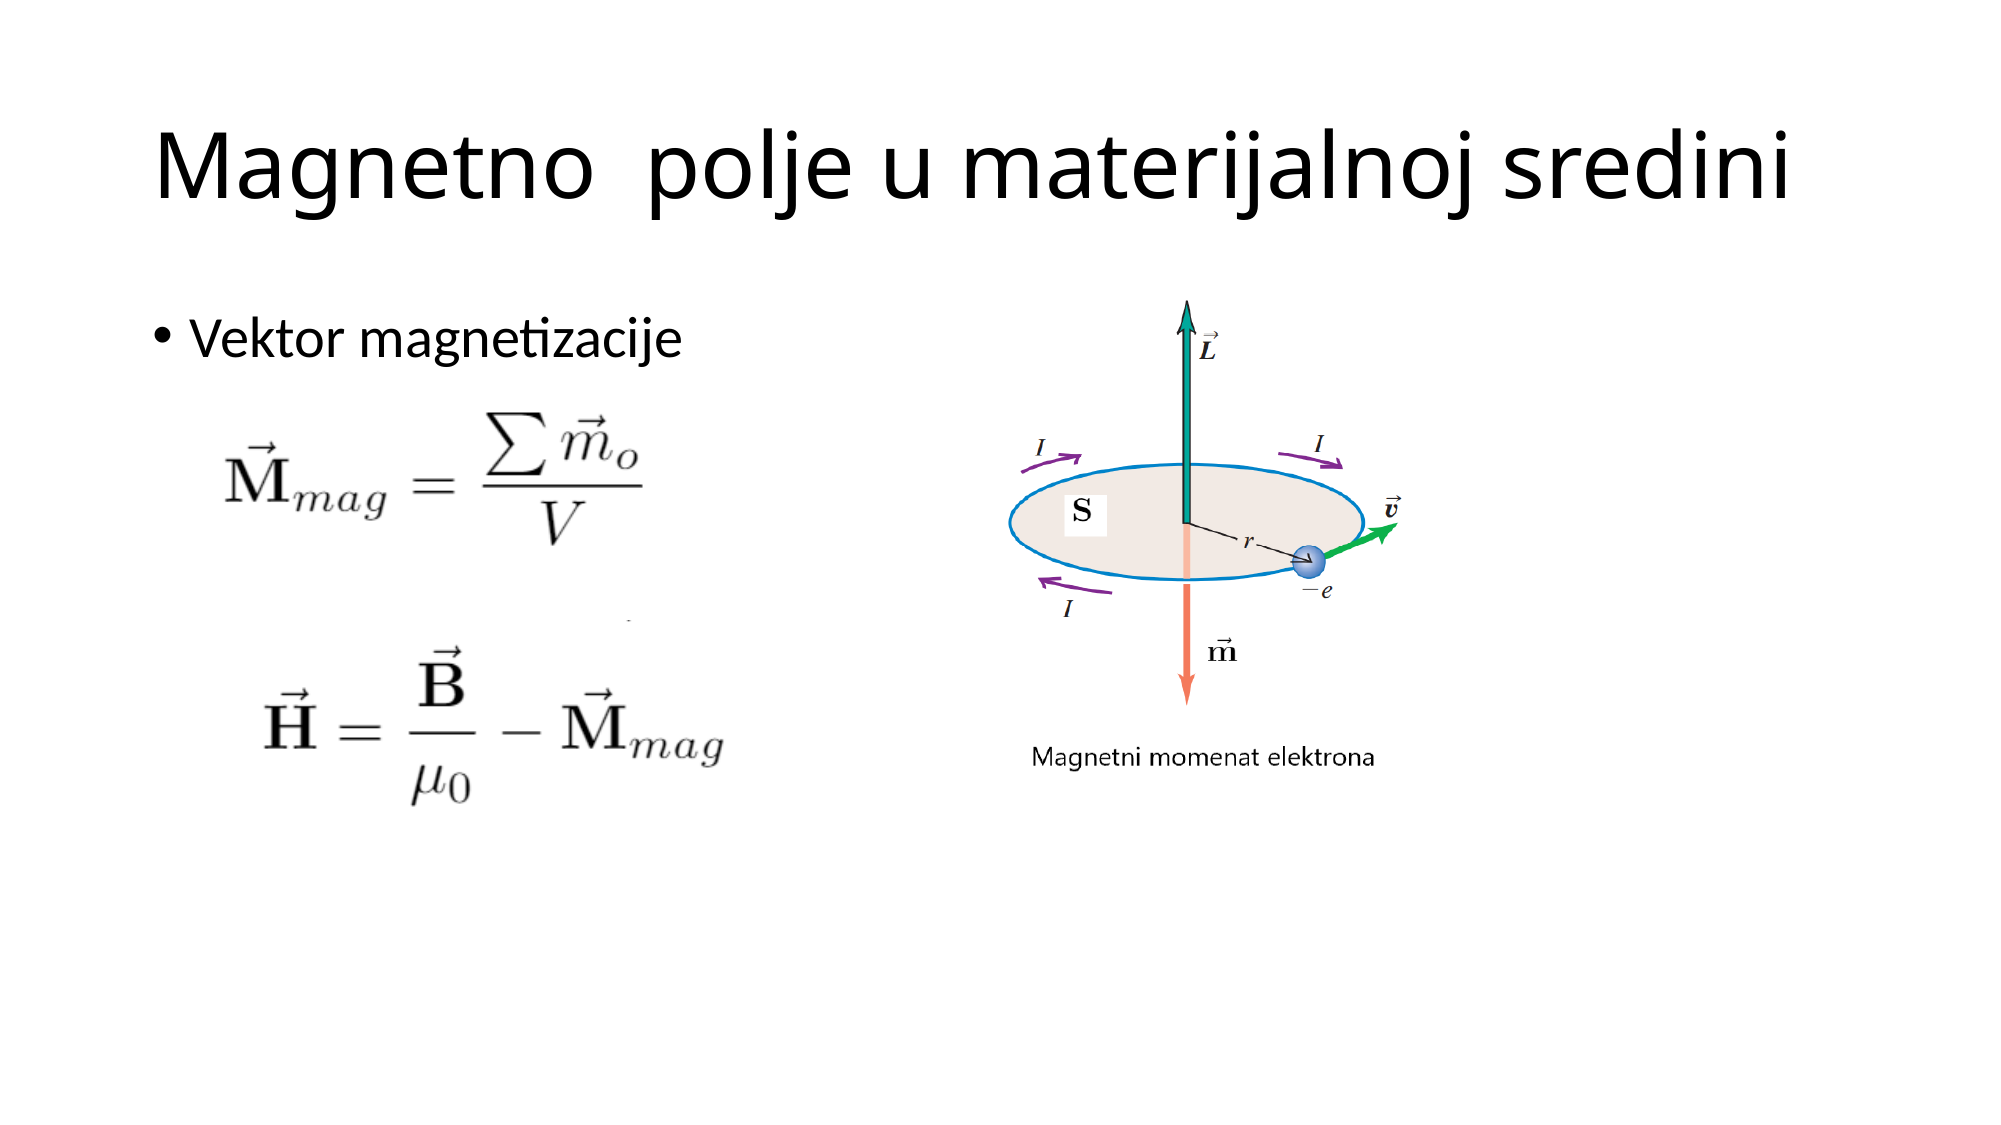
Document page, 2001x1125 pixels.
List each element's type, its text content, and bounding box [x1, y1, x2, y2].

list Vektor magnetizacije [137, 299, 1863, 1014]
picture [939, 220, 1437, 812]
title Magnetno polje u materijalnoj sredini [137, 59, 1863, 278]
picture [152, 369, 783, 851]
